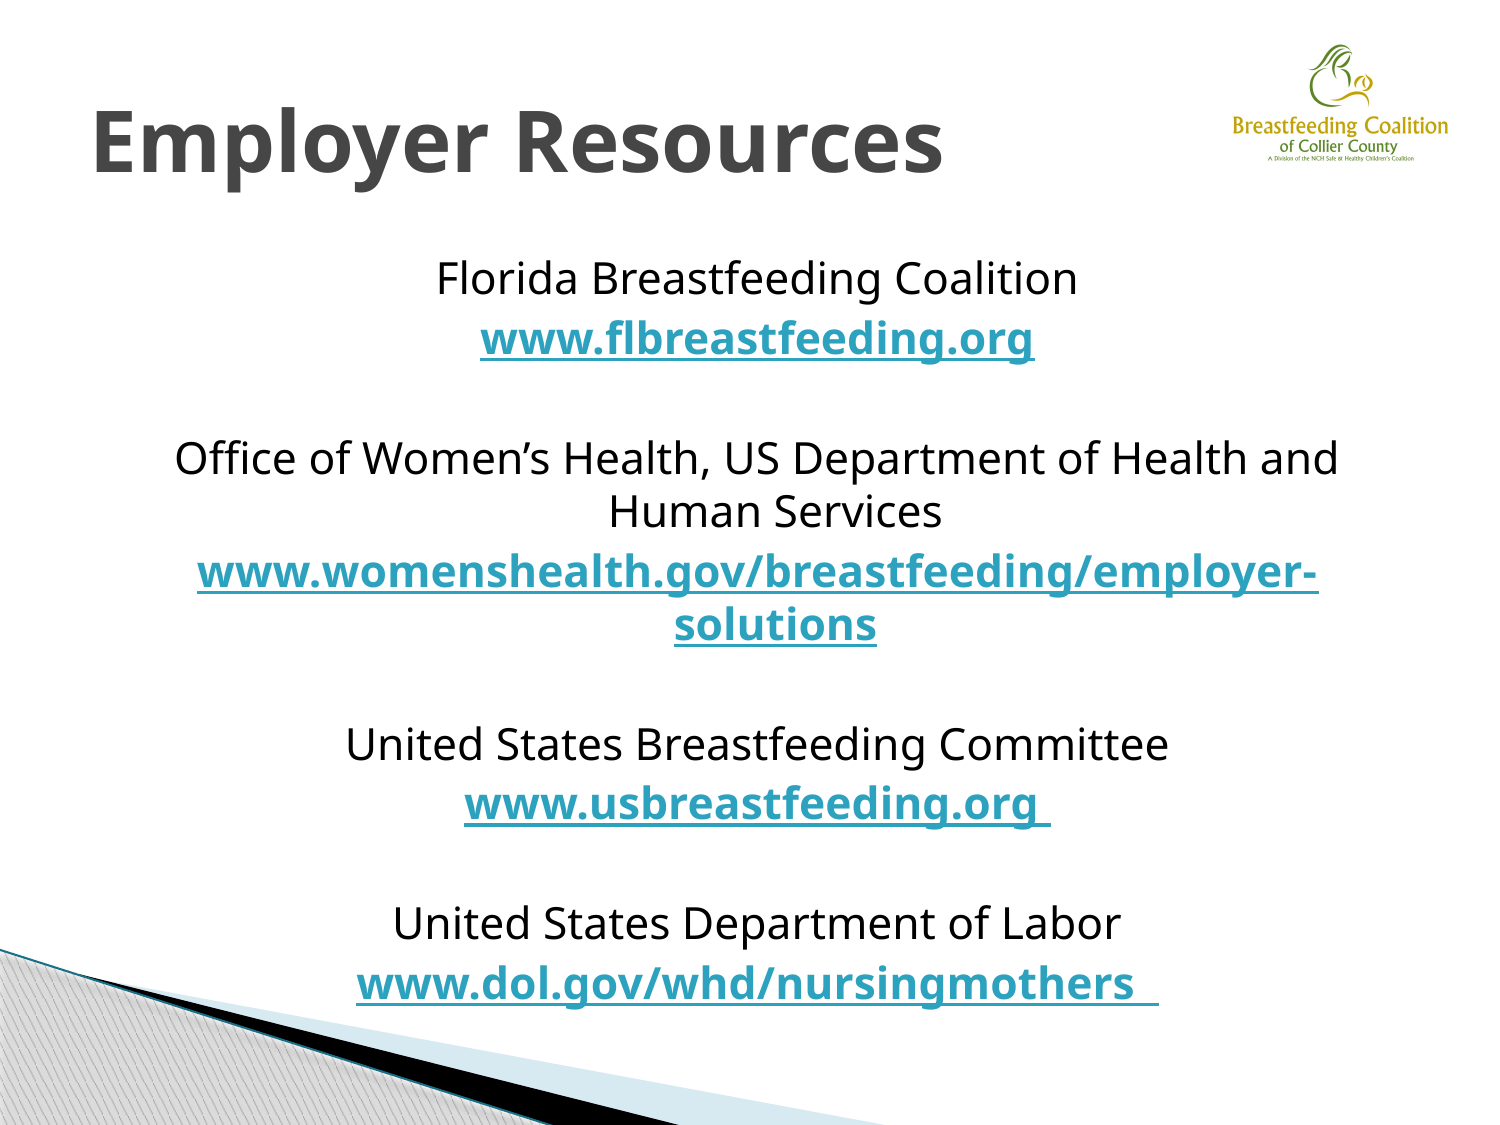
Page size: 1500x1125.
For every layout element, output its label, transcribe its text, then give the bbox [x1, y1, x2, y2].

list Florida Breastfeeding Coalition www.flbreastfeeding.org Office of Women’s Health, US Department of Health and Human Services www.womenshealth.gov/breastfeeding/employer-solutions United States Breastfeeding Committee www.usbreastfeeding.org United States Department of Labor www.dol.gov/whd/nursingmothers [75, 243, 1425, 1025]
picture [1224, 37, 1453, 176]
title Employer Resources [75, 45, 1425, 233]
